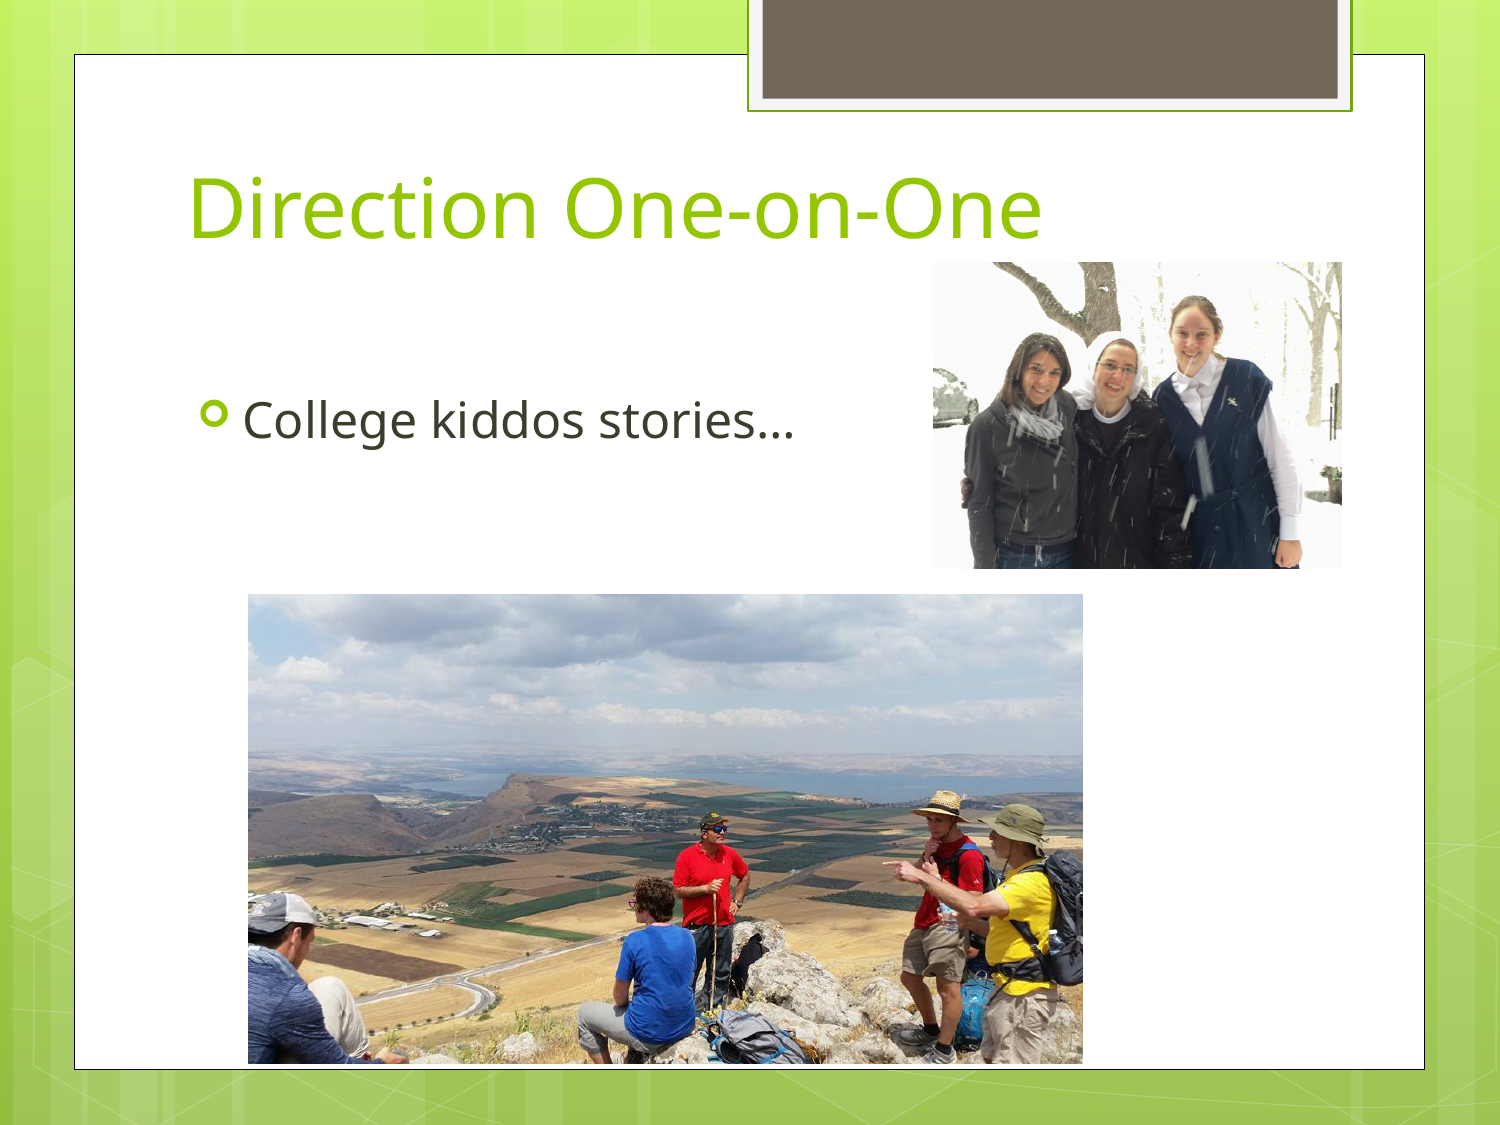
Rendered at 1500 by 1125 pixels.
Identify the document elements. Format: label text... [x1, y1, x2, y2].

title Direction One-on-One [171, 74, 1324, 263]
picture [248, 594, 1083, 1064]
list College kiddos stories… [171, 381, 1283, 957]
picture [933, 261, 1343, 569]
